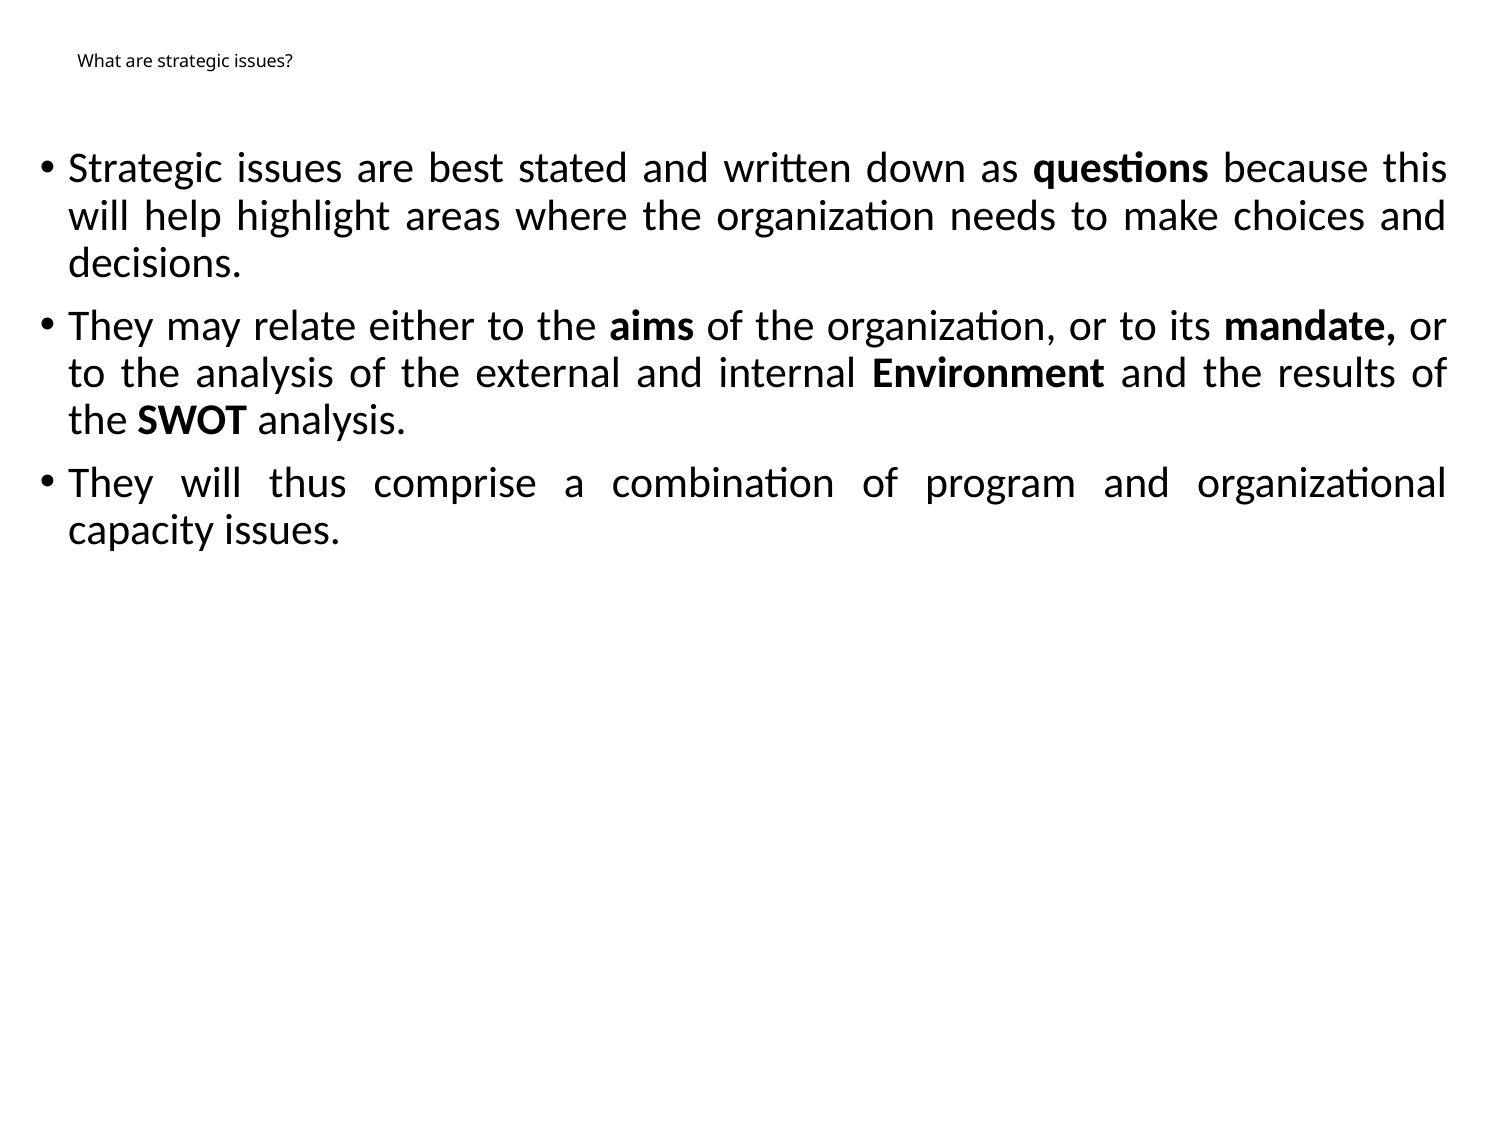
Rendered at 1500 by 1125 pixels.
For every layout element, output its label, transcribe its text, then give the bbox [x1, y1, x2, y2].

title What are strategic issues? [62, 24, 1438, 100]
list Strategic issues are best stated and written down as questions because this will help highlight areas where the organization needs to make choices and decisions. They may relate either to the aims of the organization, or to its mandate, or to the analysis of the external and internal Environment and the results of the SWOT analysis. They will thus comprise a combination of program and organizational capacity issues. [24, 137, 1463, 1000]
